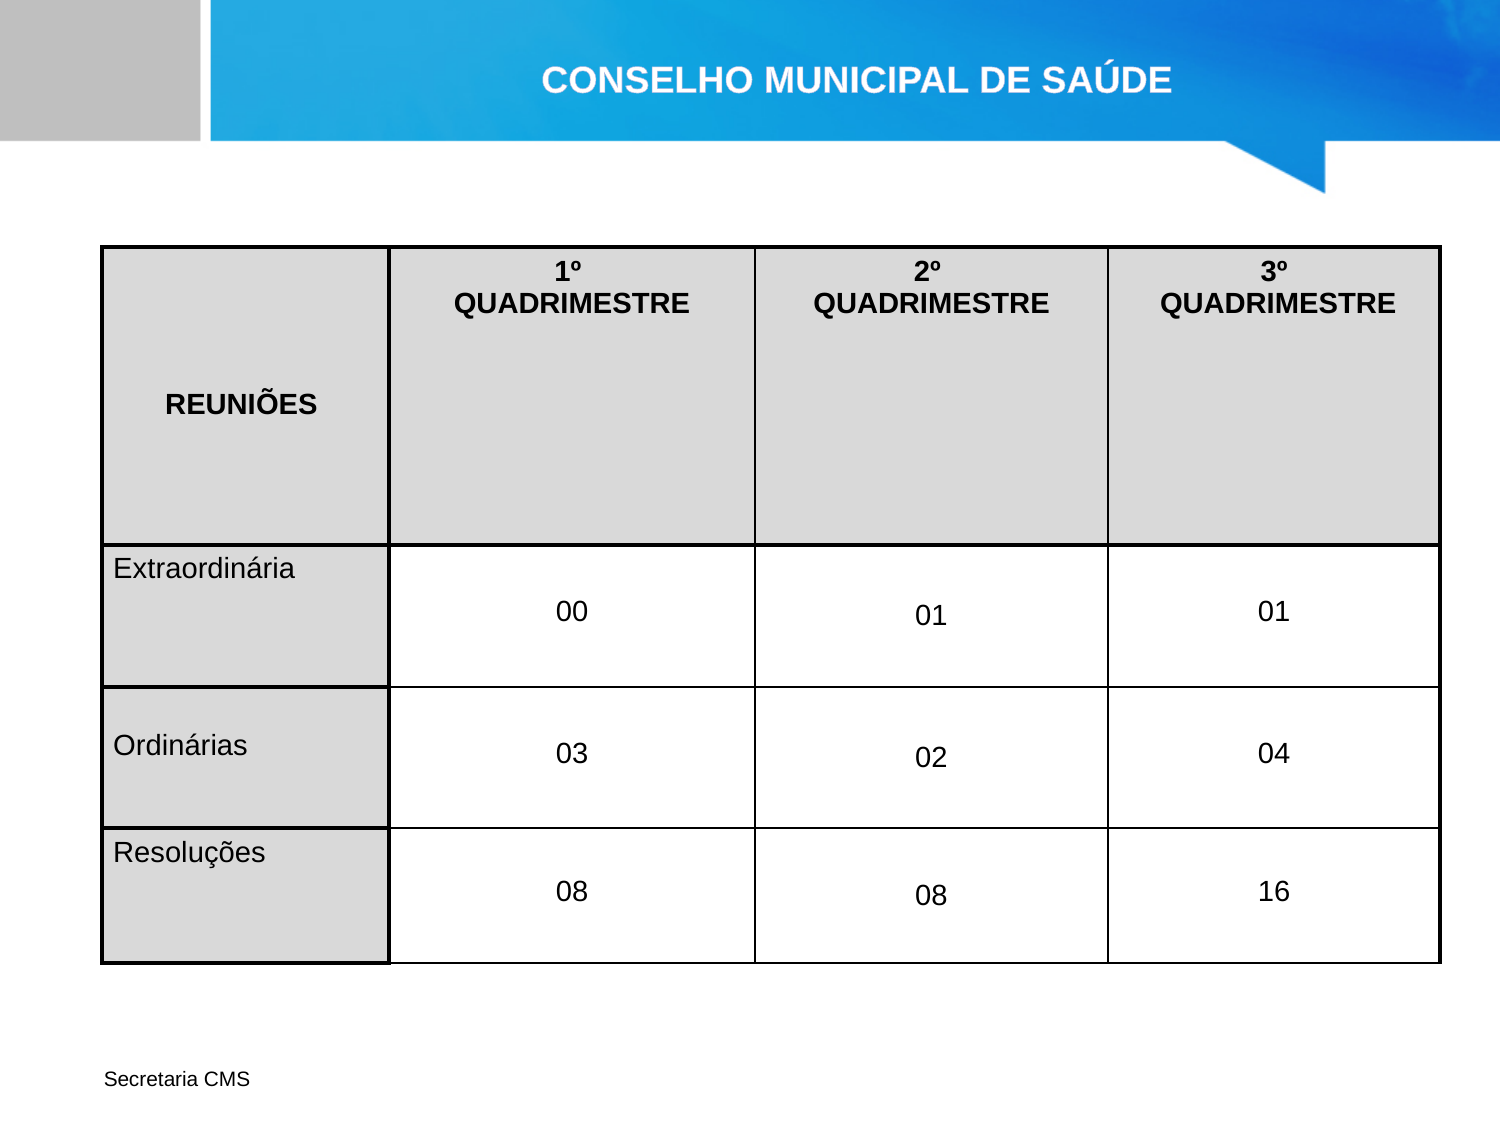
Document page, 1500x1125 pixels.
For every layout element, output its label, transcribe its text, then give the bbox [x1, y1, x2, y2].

table_cell 16 [1109, 829, 1438, 962]
table_cell 04 [1109, 688, 1438, 827]
table_cell 01 [756, 547, 1107, 686]
table_cell 02 [756, 688, 1107, 827]
table_header 1º QUADRIMESTRE [391, 249, 754, 543]
table_cell 08 [756, 829, 1107, 962]
table_cell Ordinárias [104, 689, 387, 826]
table_header REUNIÕES [104, 249, 387, 543]
table_cell 01 [1109, 547, 1438, 686]
table_cell 00 [391, 547, 754, 686]
table_cell Resoluções [104, 830, 387, 961]
table_cell 03 [391, 688, 754, 827]
text_box Secretaria CMS [89, 1058, 266, 1099]
table_header 3º QUADRIMESTRE [1109, 249, 1438, 543]
picture [0, 0, 1500, 1125]
table_cell 08 [391, 829, 754, 962]
table_header 2º QUADRIMESTRE [756, 249, 1107, 543]
table_cell Extraordinária [104, 547, 387, 685]
text_box CONSELHO MUNICIPAL DE SAÚDE [289, 45, 1426, 111]
